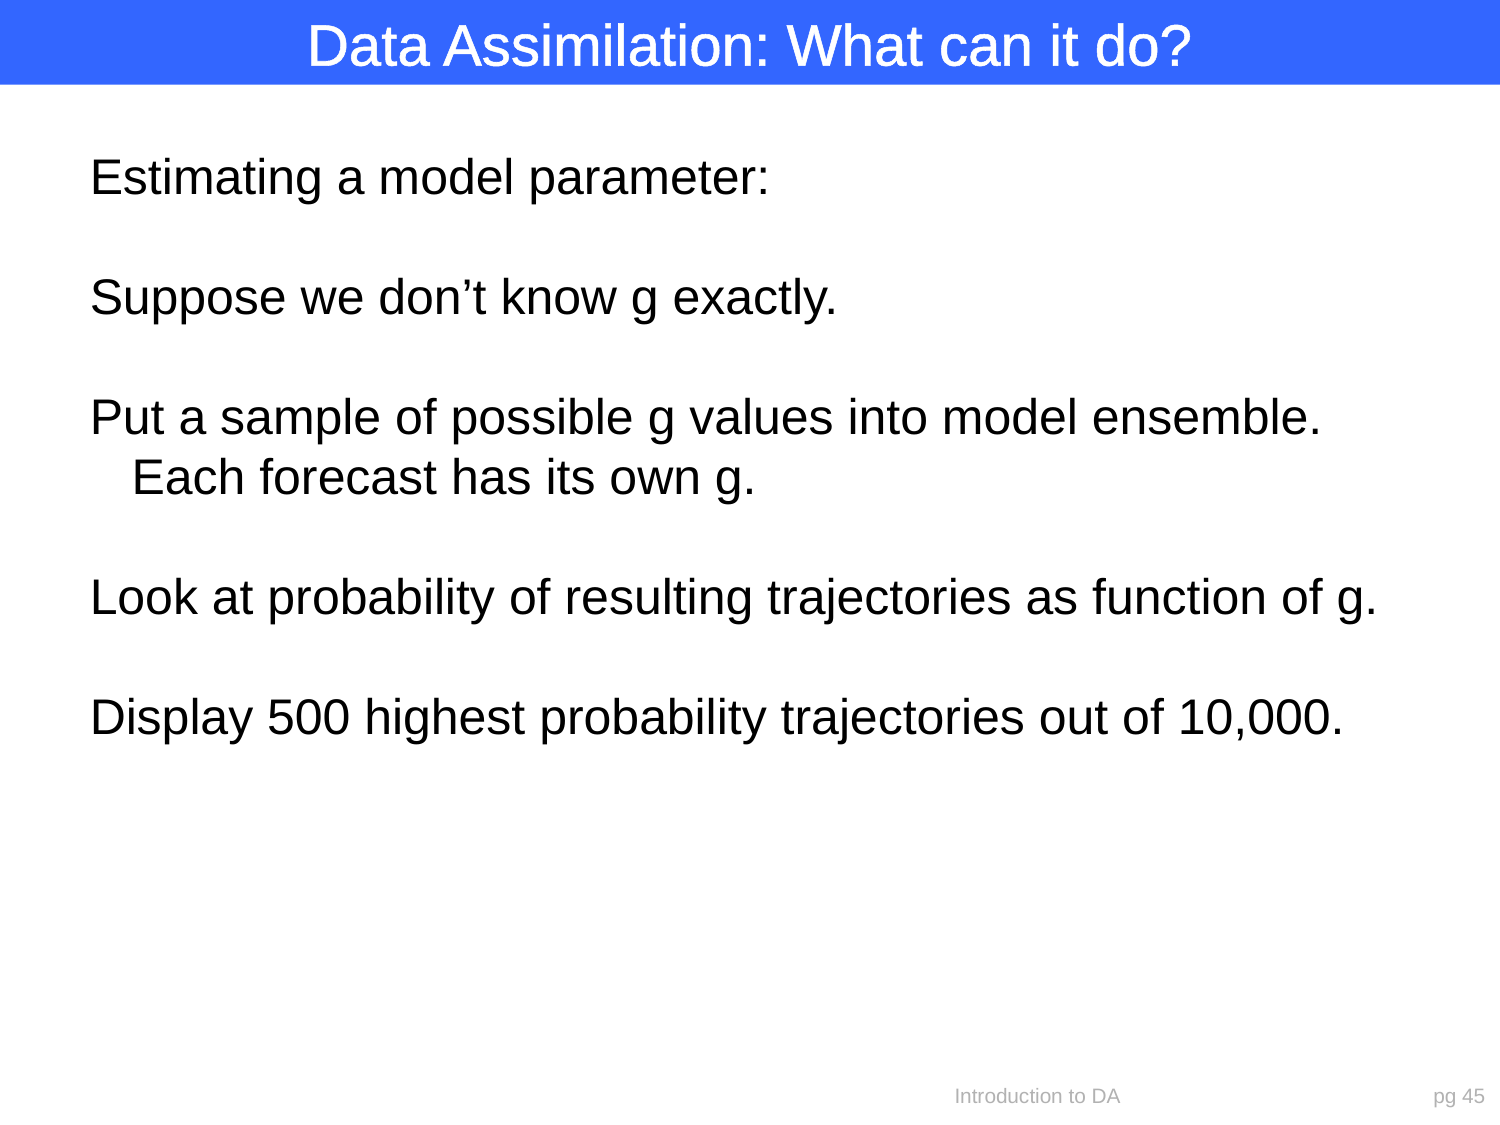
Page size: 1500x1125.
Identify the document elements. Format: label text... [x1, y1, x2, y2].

slide_number pg 45 [1350, 1065, 1500, 1125]
footer Introduction to DA [725, 1065, 1350, 1125]
text_box Estimating a model parameter: Suppose we don’t know g exactly. Put a sample of possible g values into model ensemble. Each forecast has its own g. Look at probability of resulting trajectories as function of g. Display 500 highest probability trajectories out of 10,000. [74, 137, 1425, 753]
text_box Data Assimilation: What can it do? [0, 0, 1500, 85]
